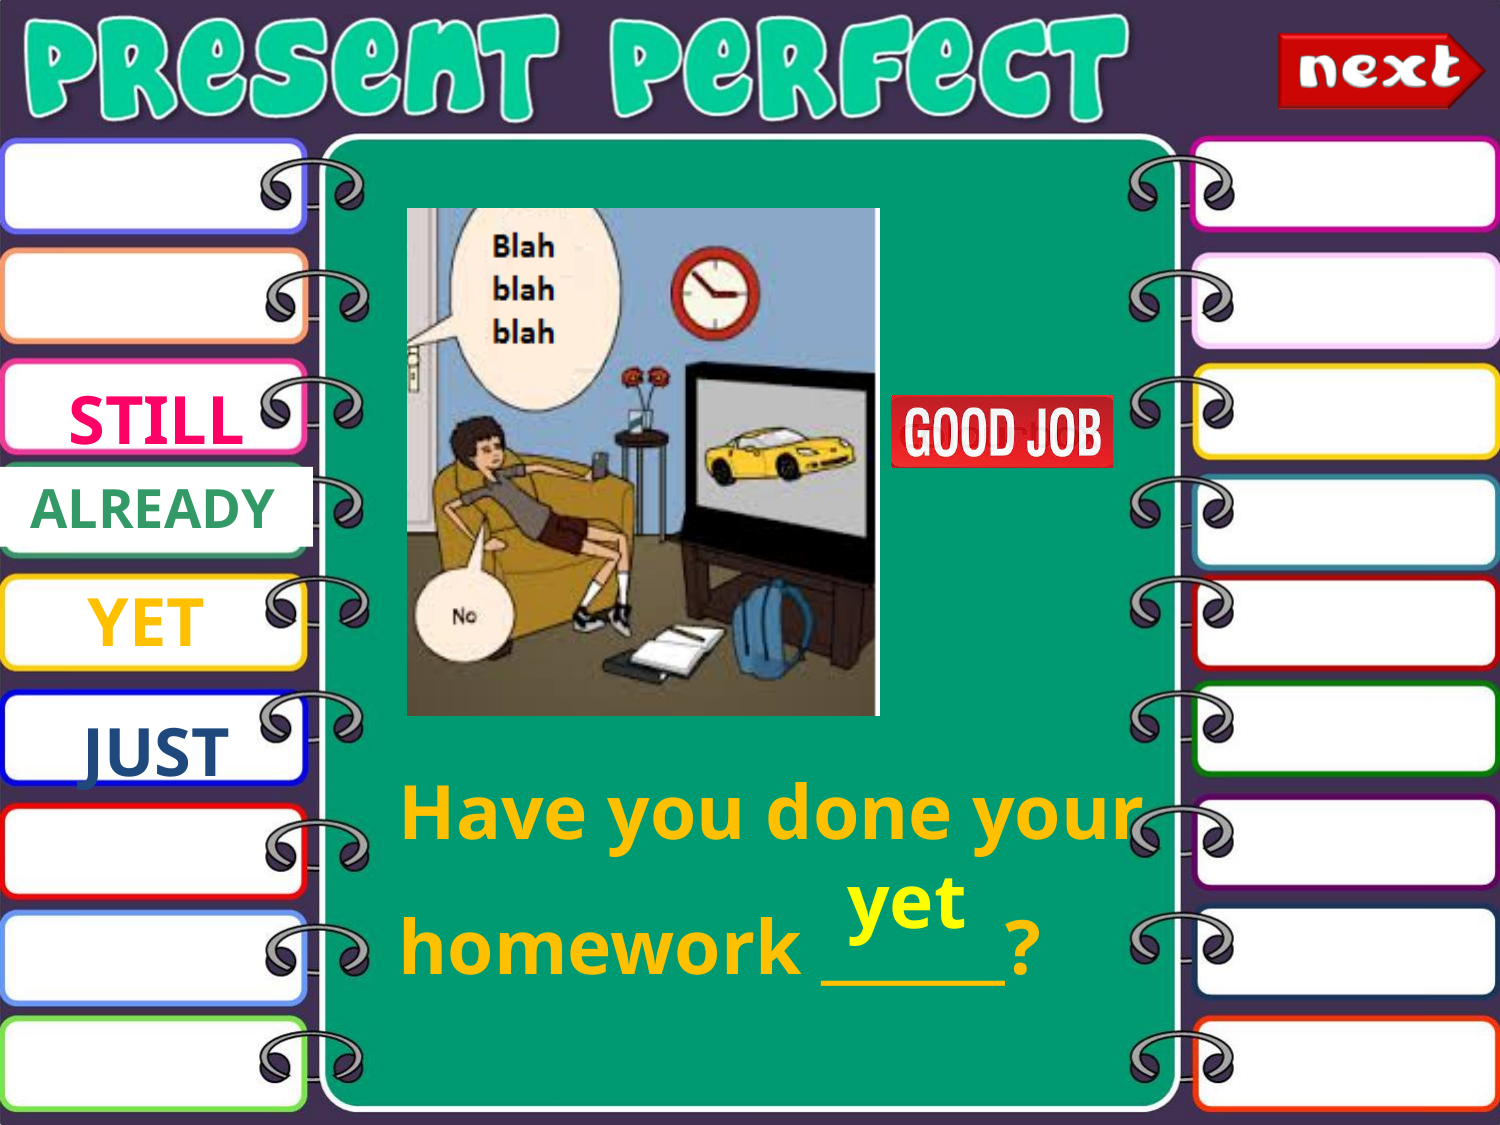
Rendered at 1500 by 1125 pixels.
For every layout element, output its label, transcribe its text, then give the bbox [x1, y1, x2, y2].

text_box ALREADY [0, 466, 313, 547]
text_box STILL [53, 370, 261, 466]
picture [0, 0, 1500, 1125]
text_box JUST [67, 702, 246, 798]
text_box yet [832, 846, 1399, 951]
text_box YET [72, 572, 221, 668]
text_box Have you done your homework ______? [383, 711, 1167, 997]
